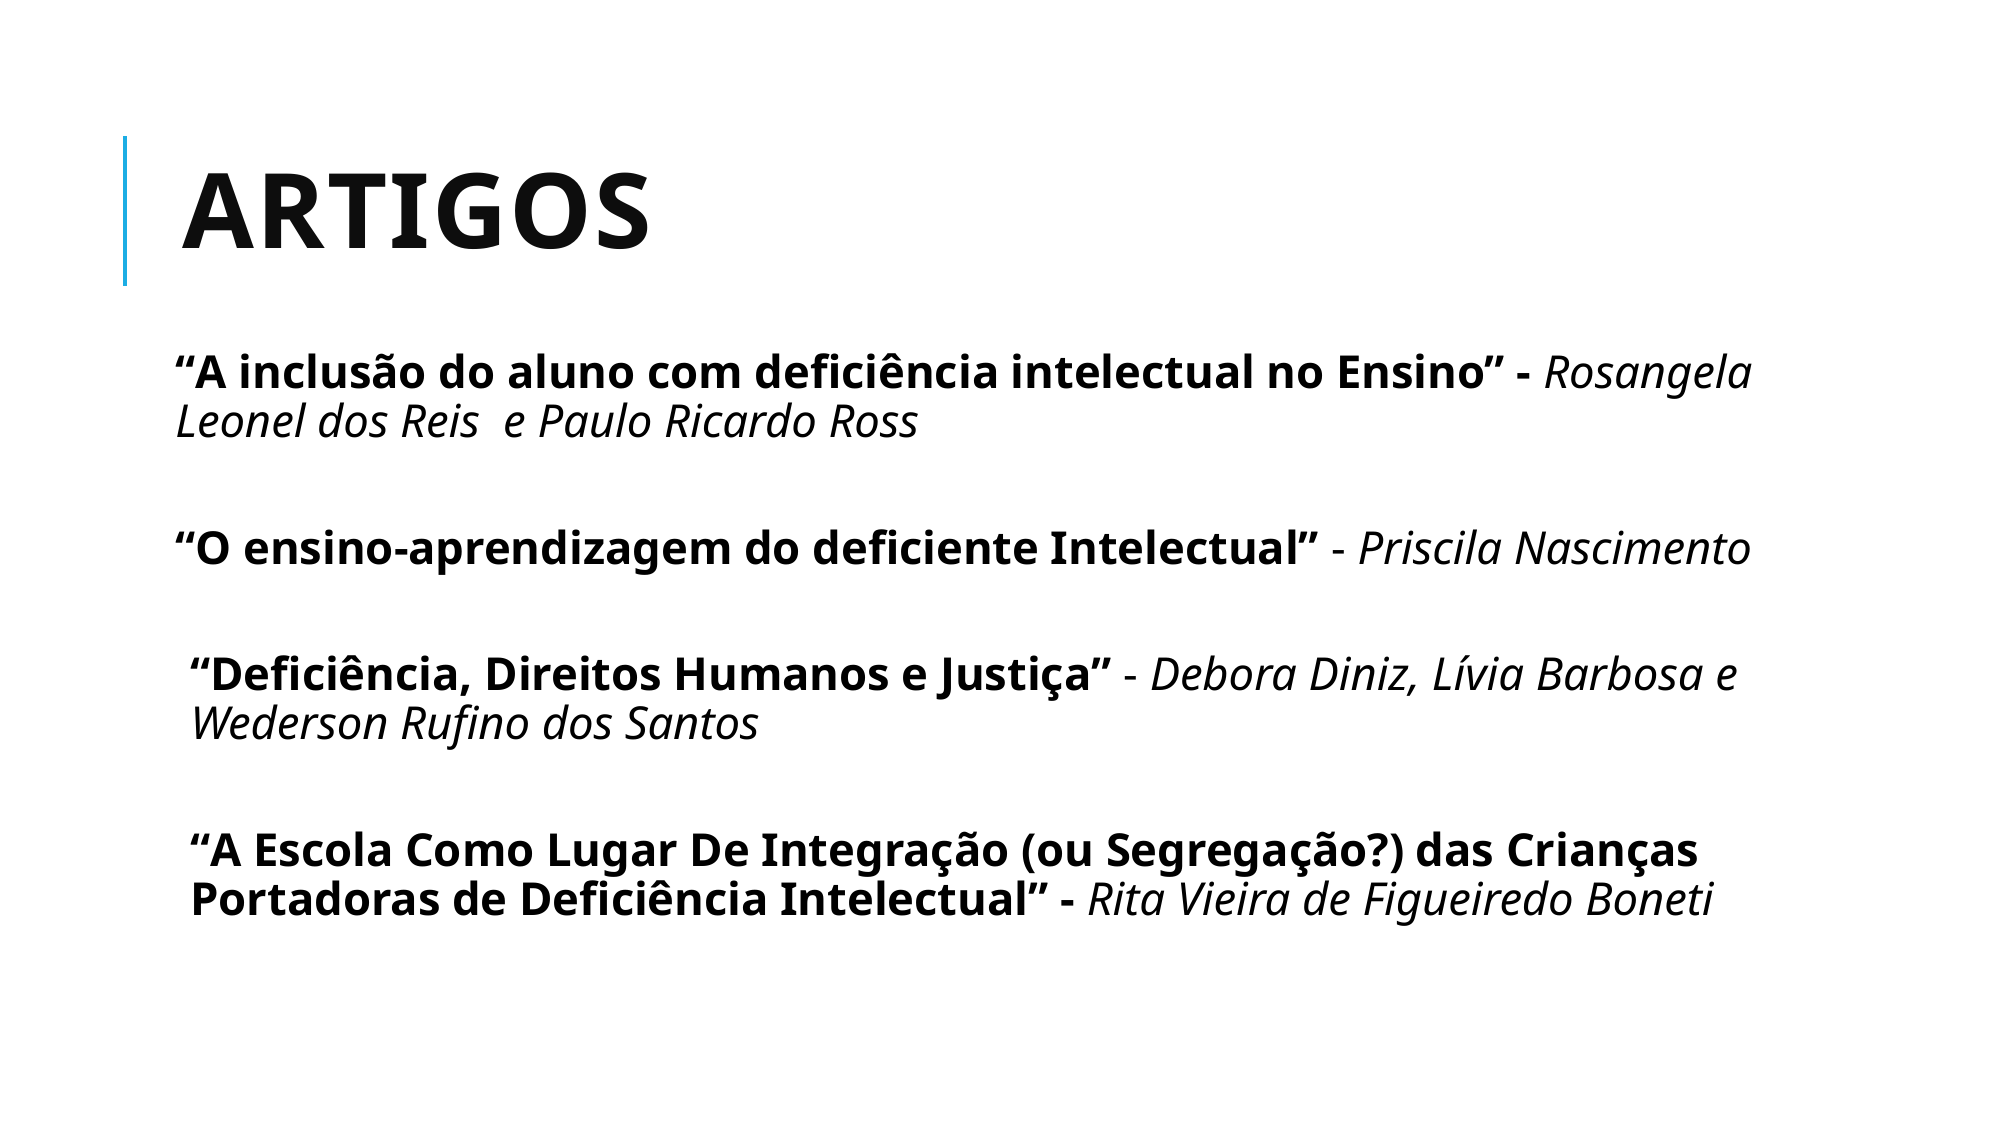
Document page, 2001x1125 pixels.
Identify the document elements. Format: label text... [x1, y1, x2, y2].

title Artigos [168, 96, 1763, 341]
list “A inclusão do aluno com deficiência intelectual no Ensino” - Rosangela Leonel dos Reis e Paulo Ricardo Ross “O ensino-aprendizagem do deficiente Intelectual” - Priscila Nascimento “Deficiência, Direitos Humanos e Justiça” - Debora Diniz, Lívia Barbosa e Wederson Rufino dos Santos “A Escola Como Lugar De Integração (ou Segregação?) das Crianças Portadoras de Deficiência Intelectual” - Rita Vieira de Figueiredo Boneti [168, 341, 1763, 1074]
